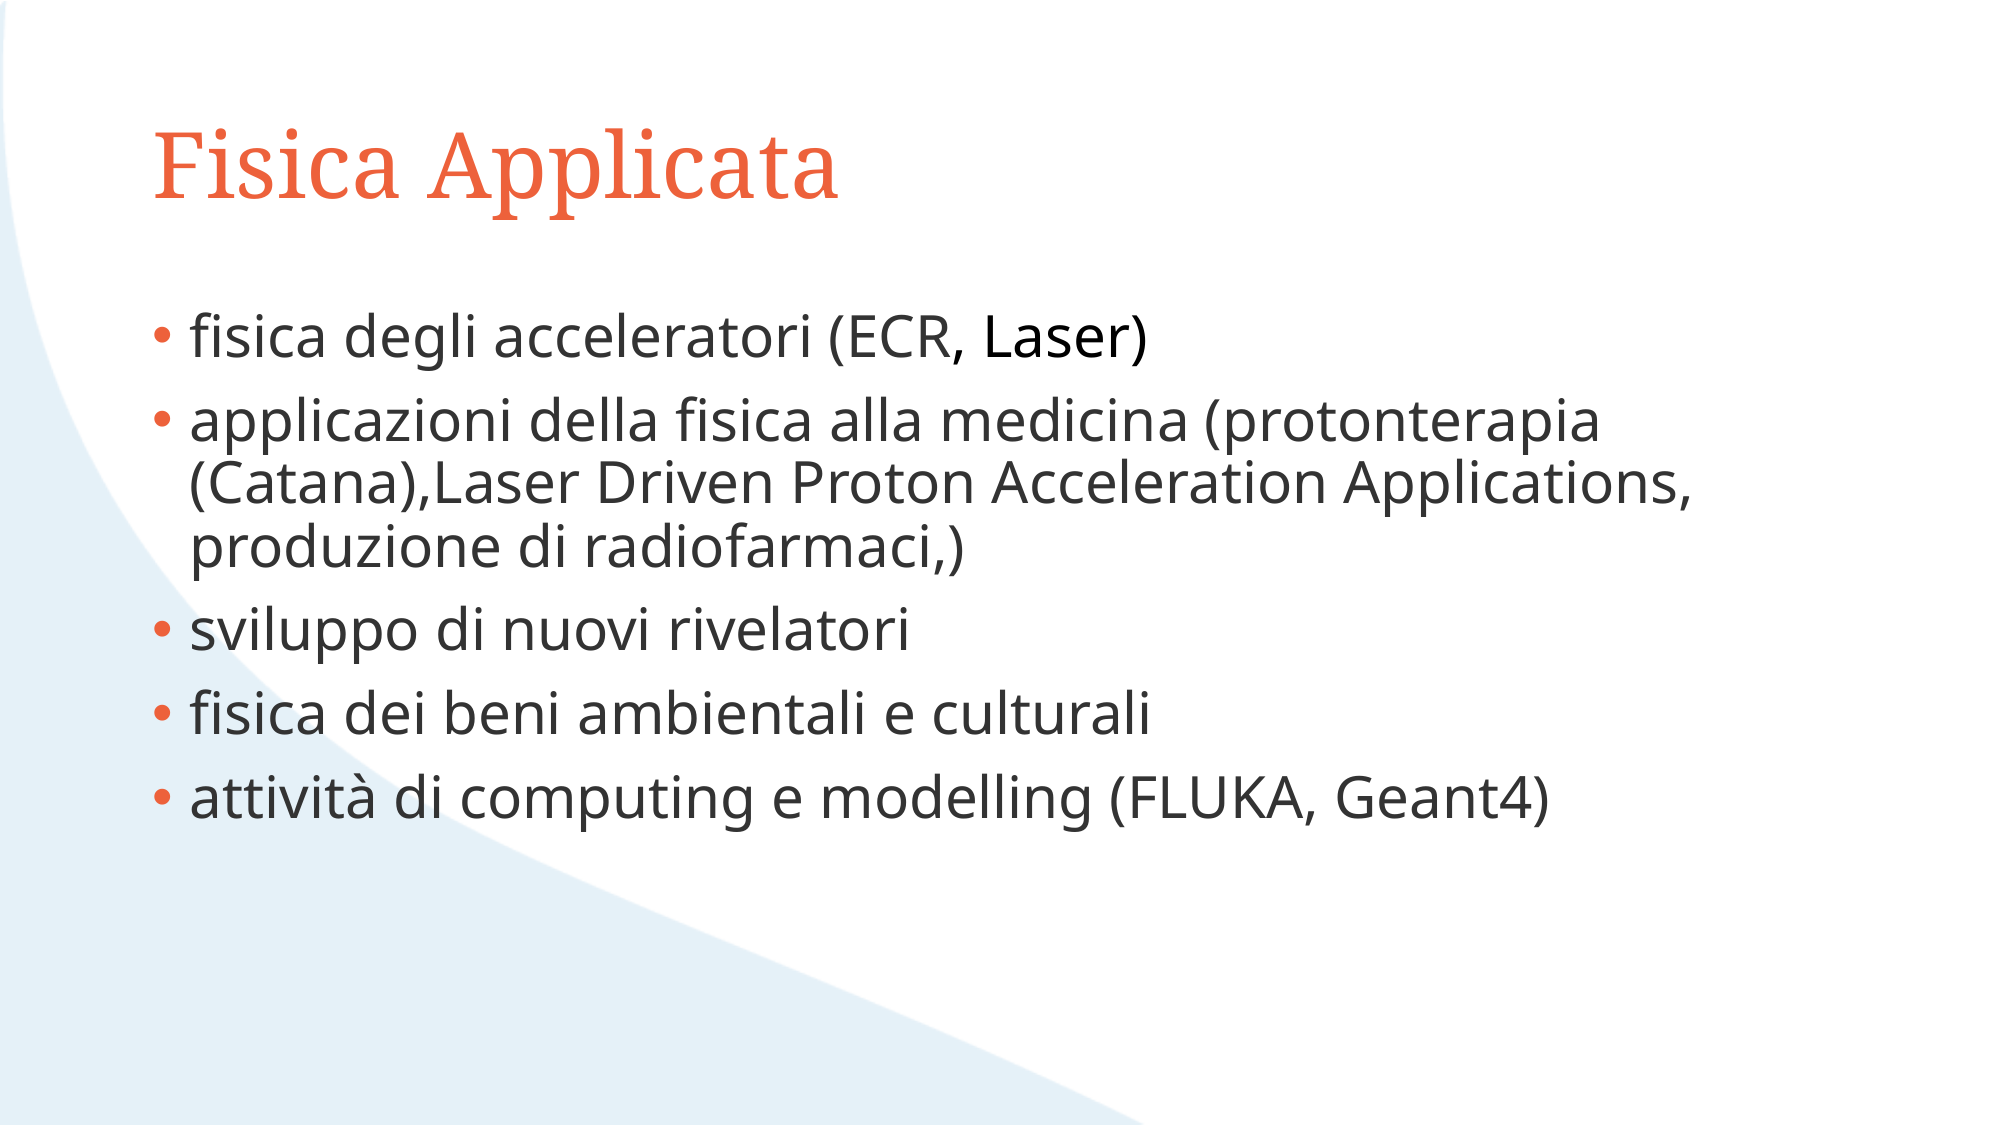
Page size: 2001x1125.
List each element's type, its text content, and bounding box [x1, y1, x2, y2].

picture [0, 1, 2000, 1125]
list fisica degli acceleratori (ECR, Laser) applicazioni della fisica alla medicina (protonterapia (Catana),Laser Driven Proton Acceleration Applications, produzione di radiofarmaci,) sviluppo di nuovi rivelatori fisica dei beni ambientali e culturali attività di computing e modelling (FLUKA, Geant4) [137, 299, 1863, 959]
title Fisica Applicata [137, 59, 1863, 278]
